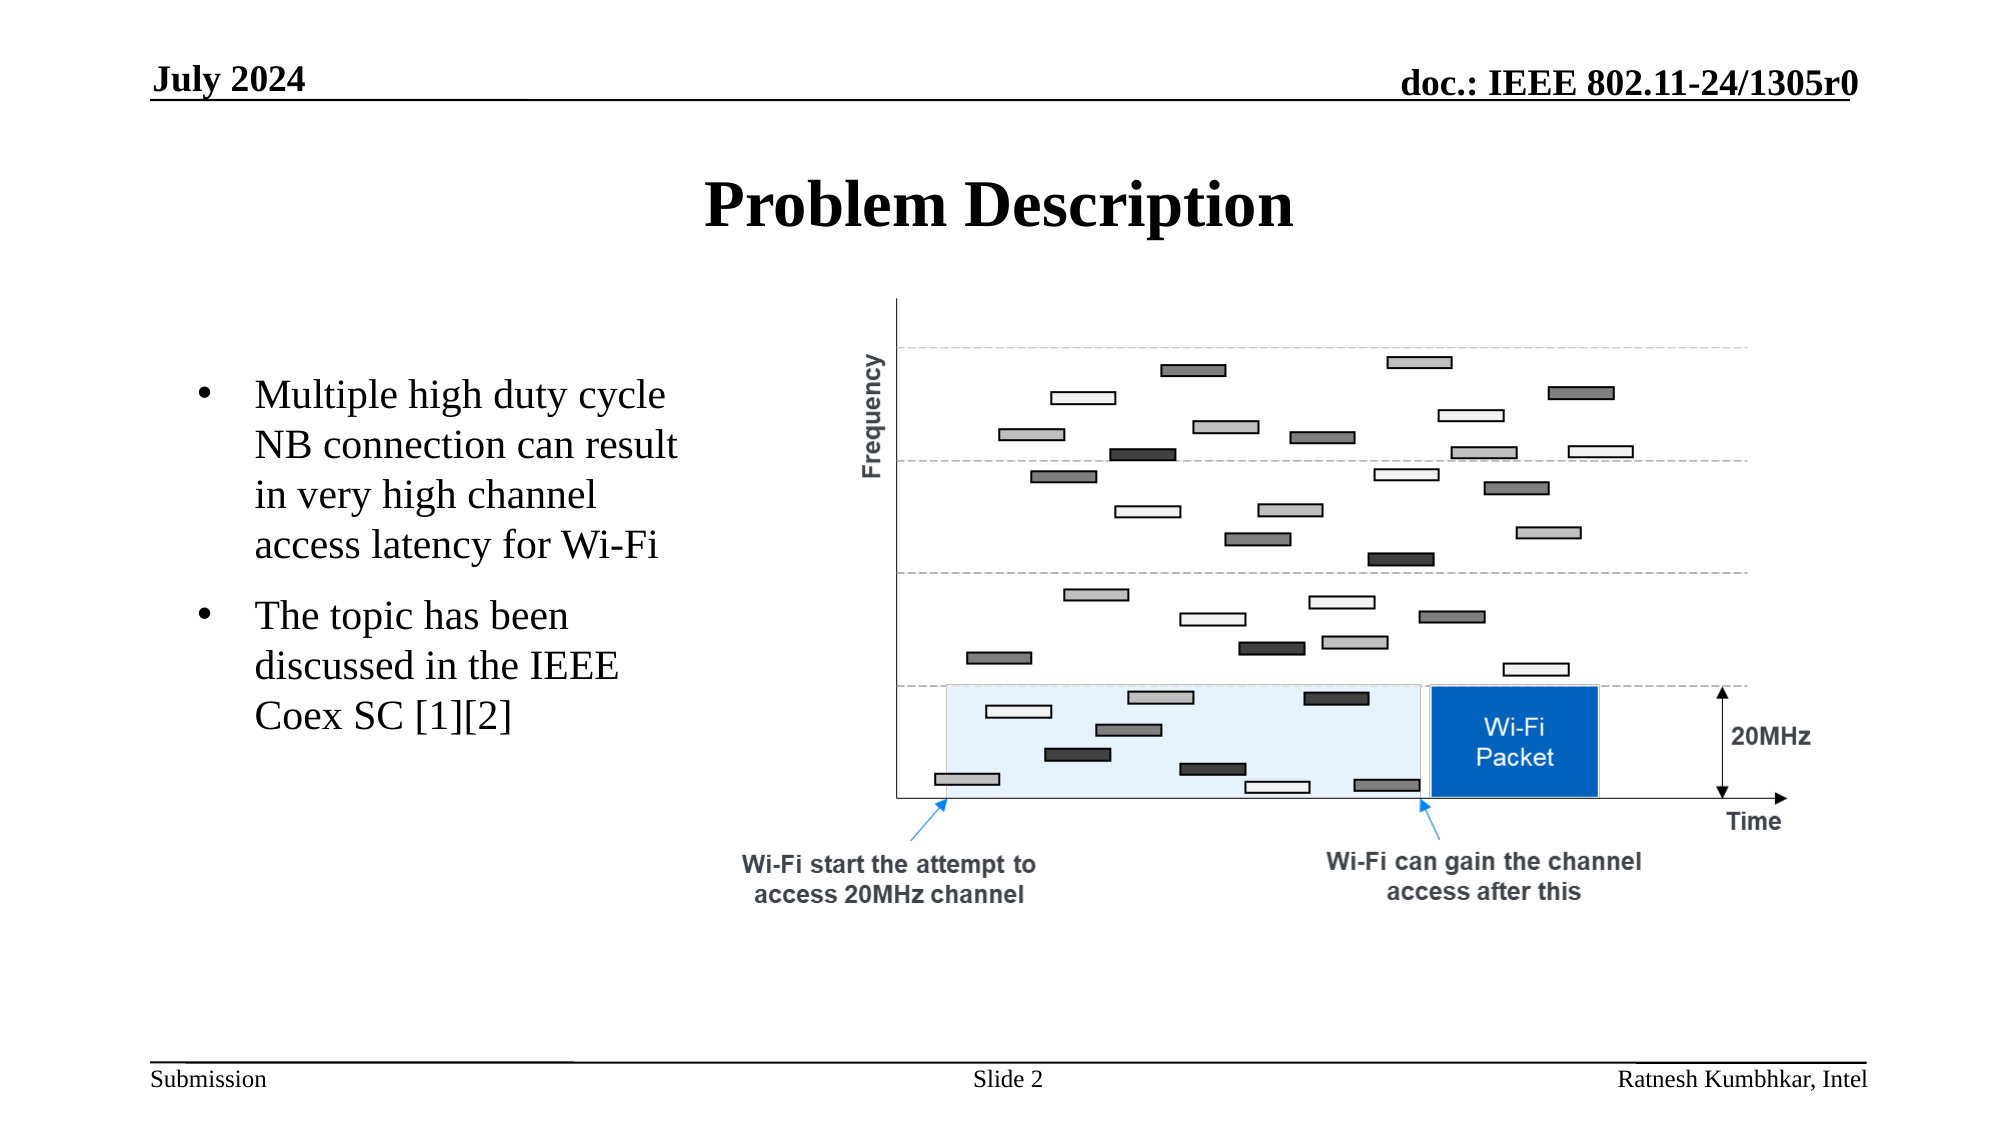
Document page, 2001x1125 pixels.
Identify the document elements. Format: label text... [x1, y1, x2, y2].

slide_number Slide 2 [950, 1061, 1067, 1123]
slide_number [152, 54, 563, 100]
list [706, 298, 1863, 924]
text_box Multiple high duty cycle NB connection can result in very high channel access latency for Wi-Fi The topic has been discussed in the IEEE Coex SC [1][2] [182, 359, 707, 956]
footer Ratnesh Kumbhkar, Intel [1171, 1061, 1869, 1093]
title Problem Description [149, 112, 1850, 288]
